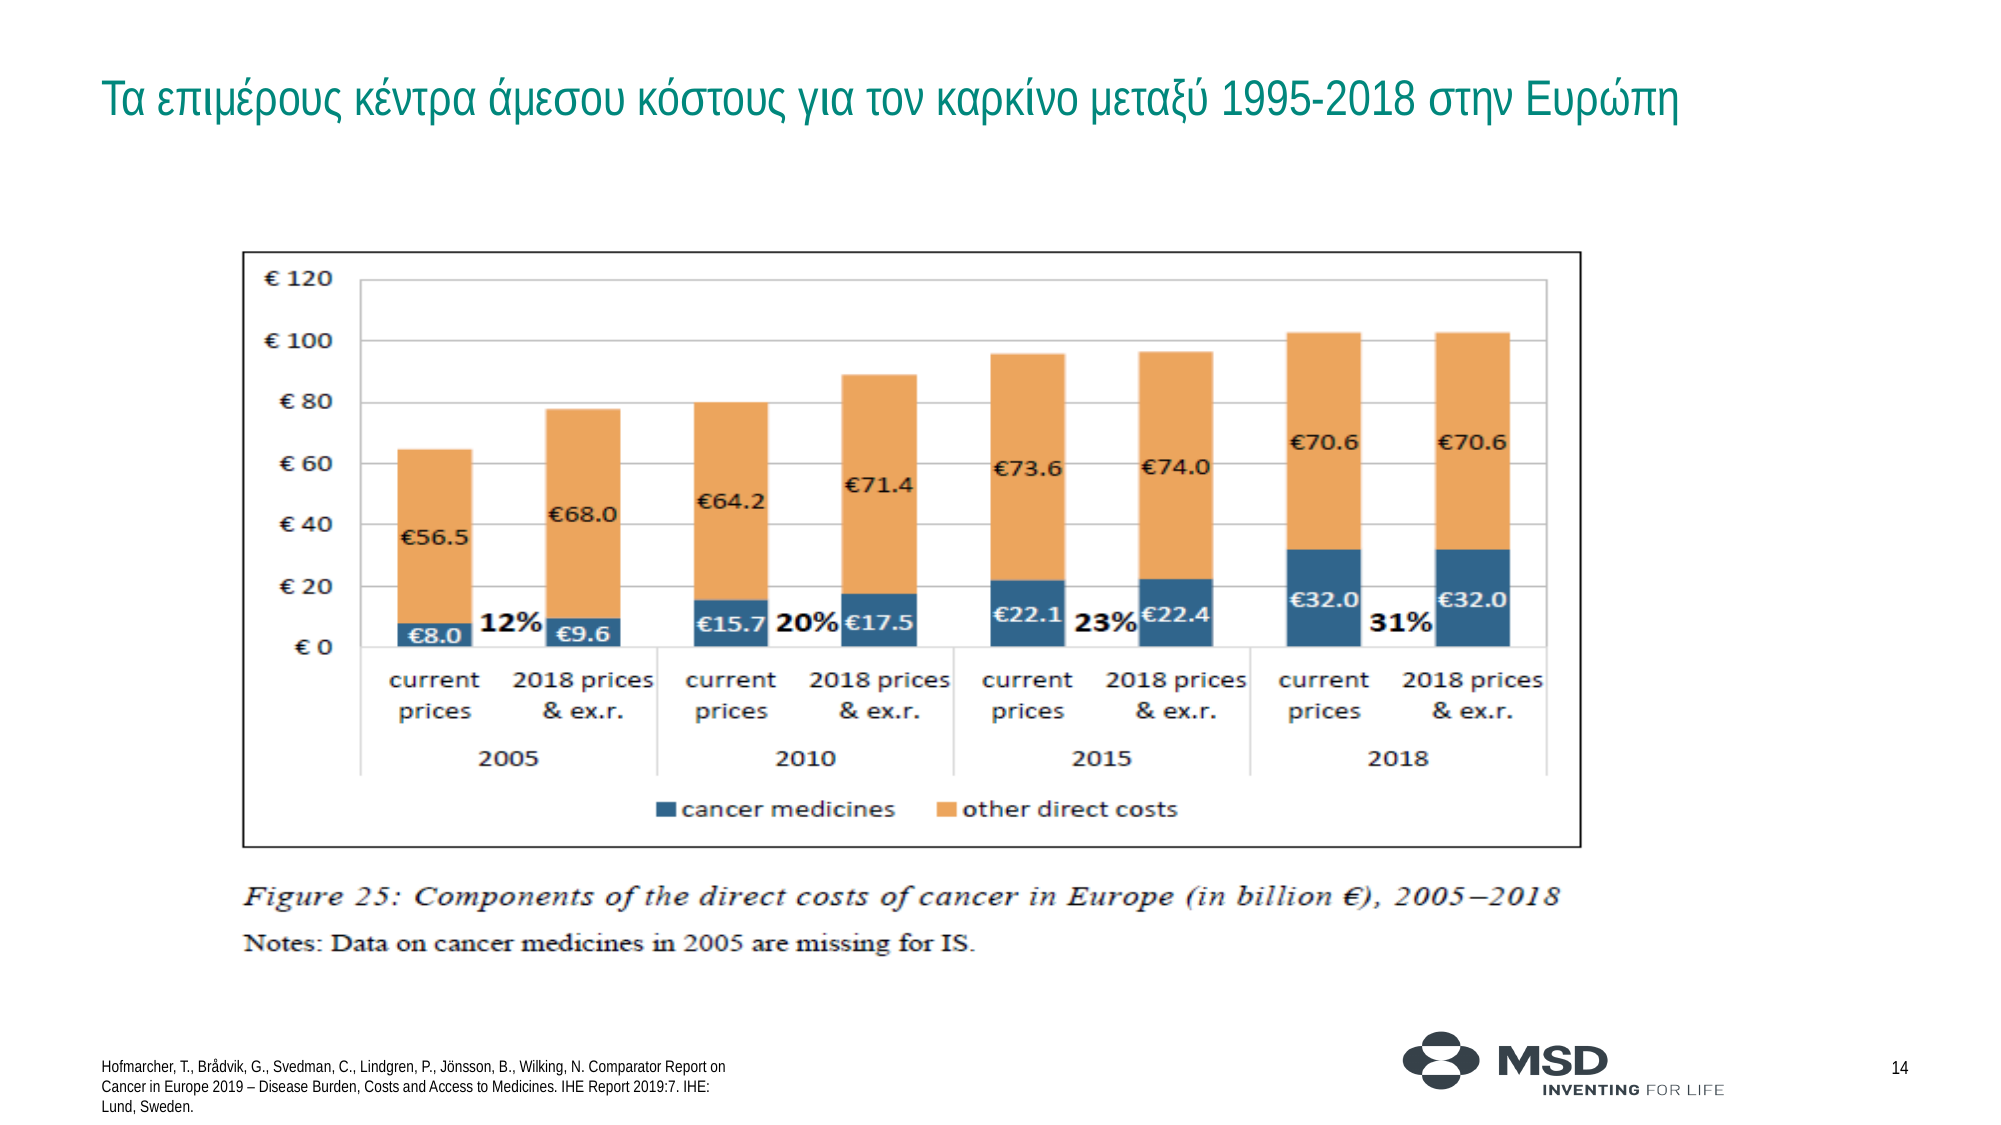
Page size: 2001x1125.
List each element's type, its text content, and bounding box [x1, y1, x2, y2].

picture [1390, 1028, 1736, 1098]
picture [207, 232, 1600, 959]
text_box <αριθμός> [1847, 1055, 1909, 1103]
text_box Hofmarcher, T., Brådvik, G., Svedman, C., Lindgren, P., Jönsson, B., Wilking, N. Comparator Report on Cancer in Europe 2019 – Disease Burden, Costs and Access to Medicines. IHE Report 2019:7. IHE: Lund, Sweden. [101, 1055, 735, 1125]
text_box Τα επιμέρους κέντρα άμεσου κόστους για τον καρκίνο μεταξύ 1995-2018 στην Ευρώπη [101, 65, 1900, 255]
